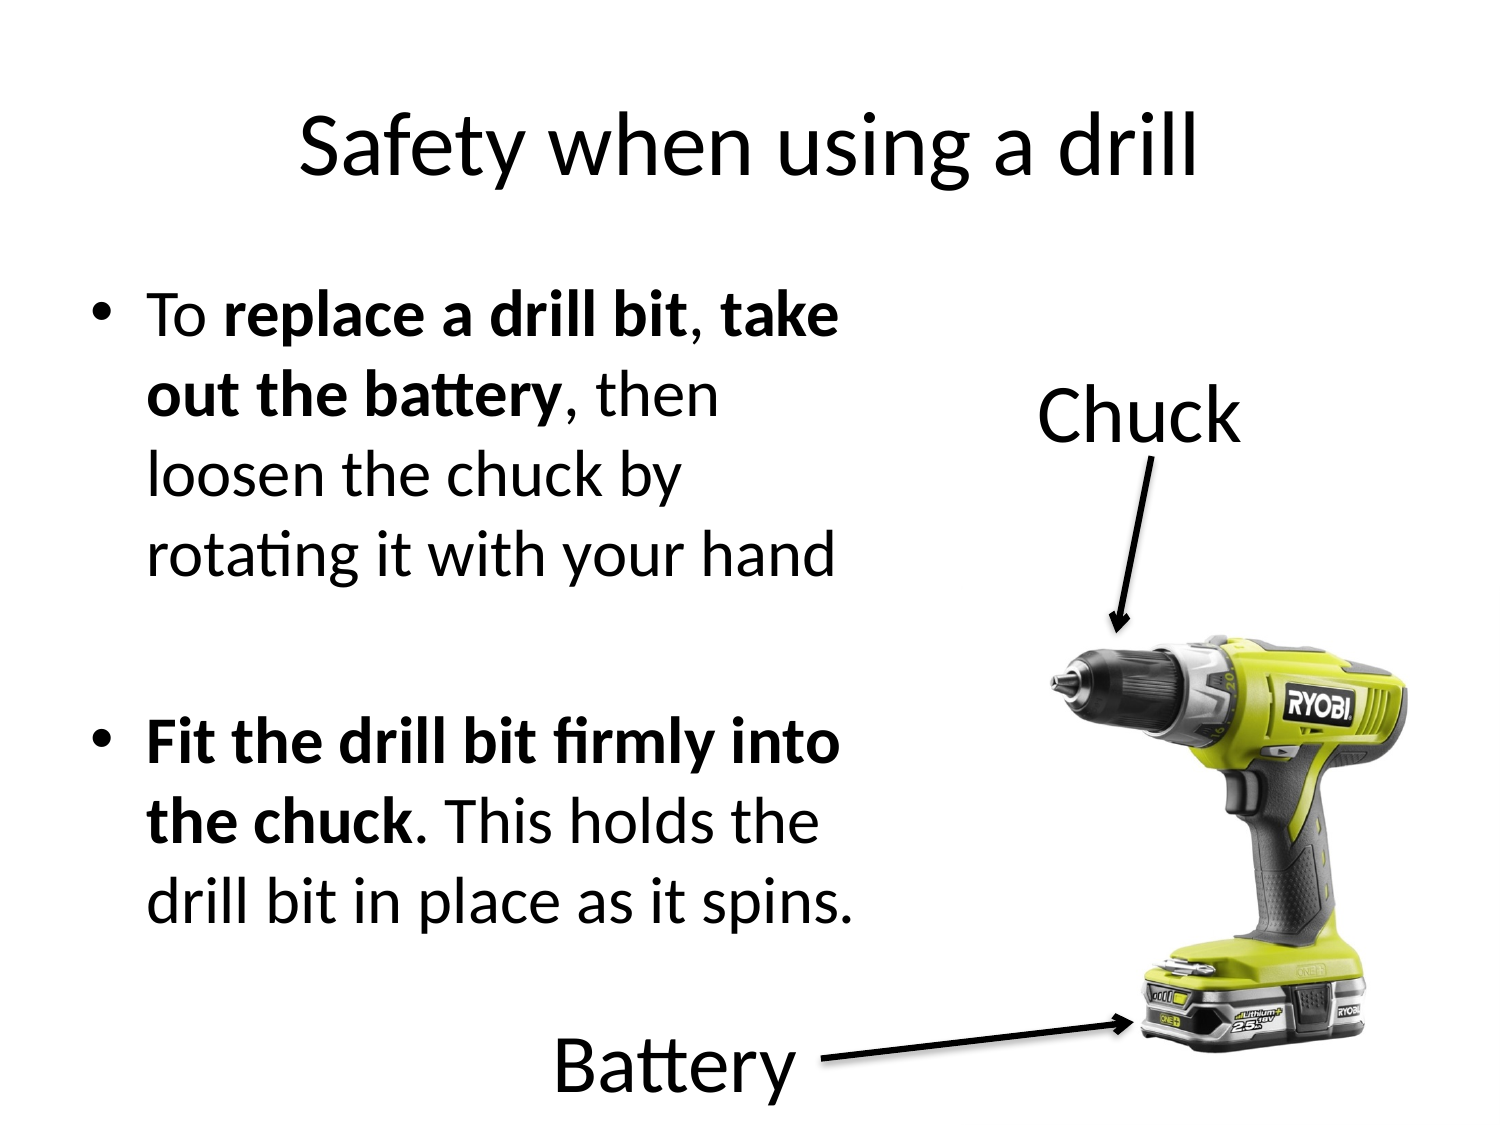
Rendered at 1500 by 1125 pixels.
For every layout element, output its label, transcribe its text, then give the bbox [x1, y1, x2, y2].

text_box Chuck [832, 351, 1447, 467]
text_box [820, 1021, 1135, 1059]
picture [960, 585, 1500, 1125]
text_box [1115, 455, 1152, 634]
list To replace a drill bit, take out the battery, then loosen the chuck by rotating it with your hand Fit the drill bit firmly into the chuck. This holds the drill bit in place as it spins. [75, 262, 916, 1005]
title Safety when using a drill [75, 45, 1425, 233]
text_box Battery [537, 1001, 955, 1117]
